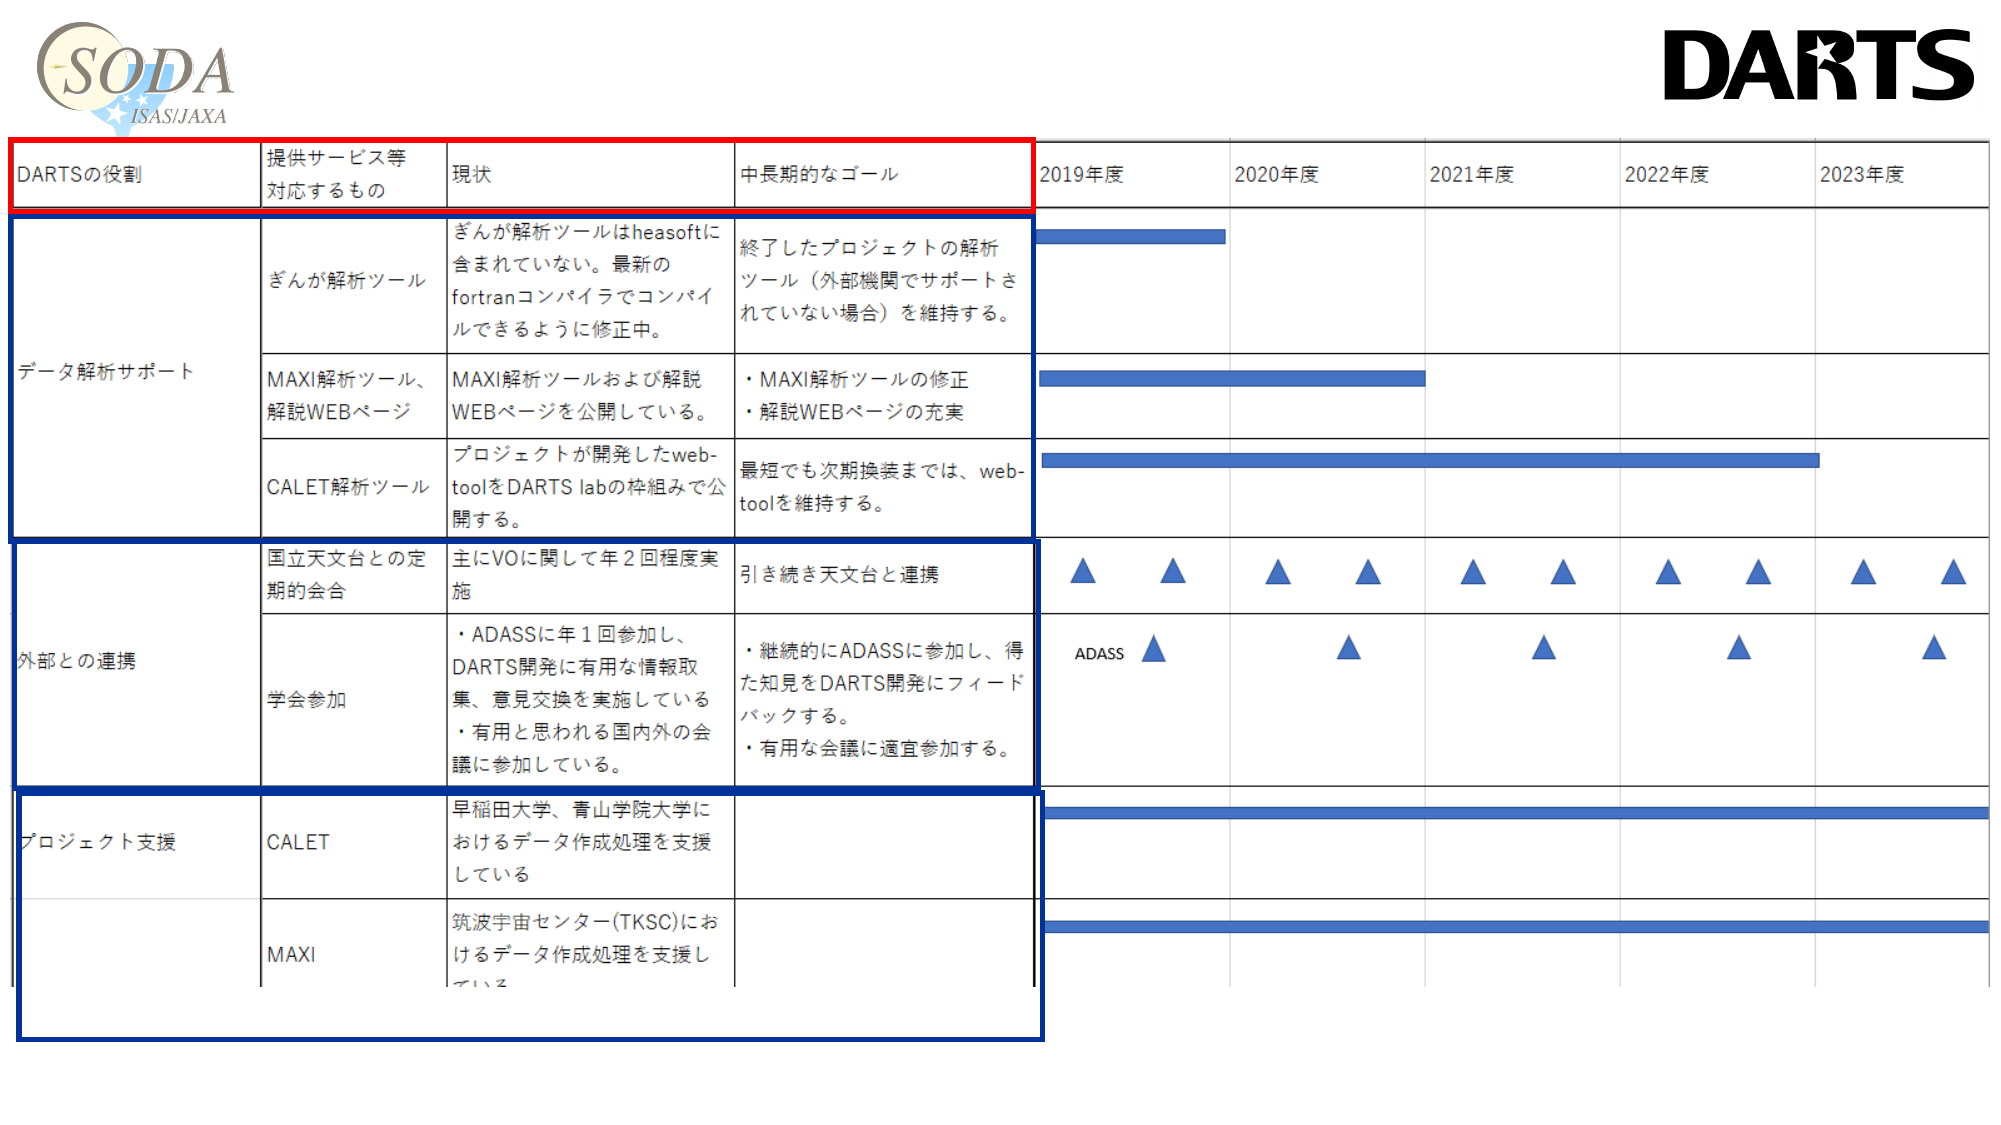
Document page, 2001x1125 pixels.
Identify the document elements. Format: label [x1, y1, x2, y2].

text_box [18, 987, 1044, 1041]
picture [1655, 22, 1983, 113]
picture [10, 22, 1990, 987]
